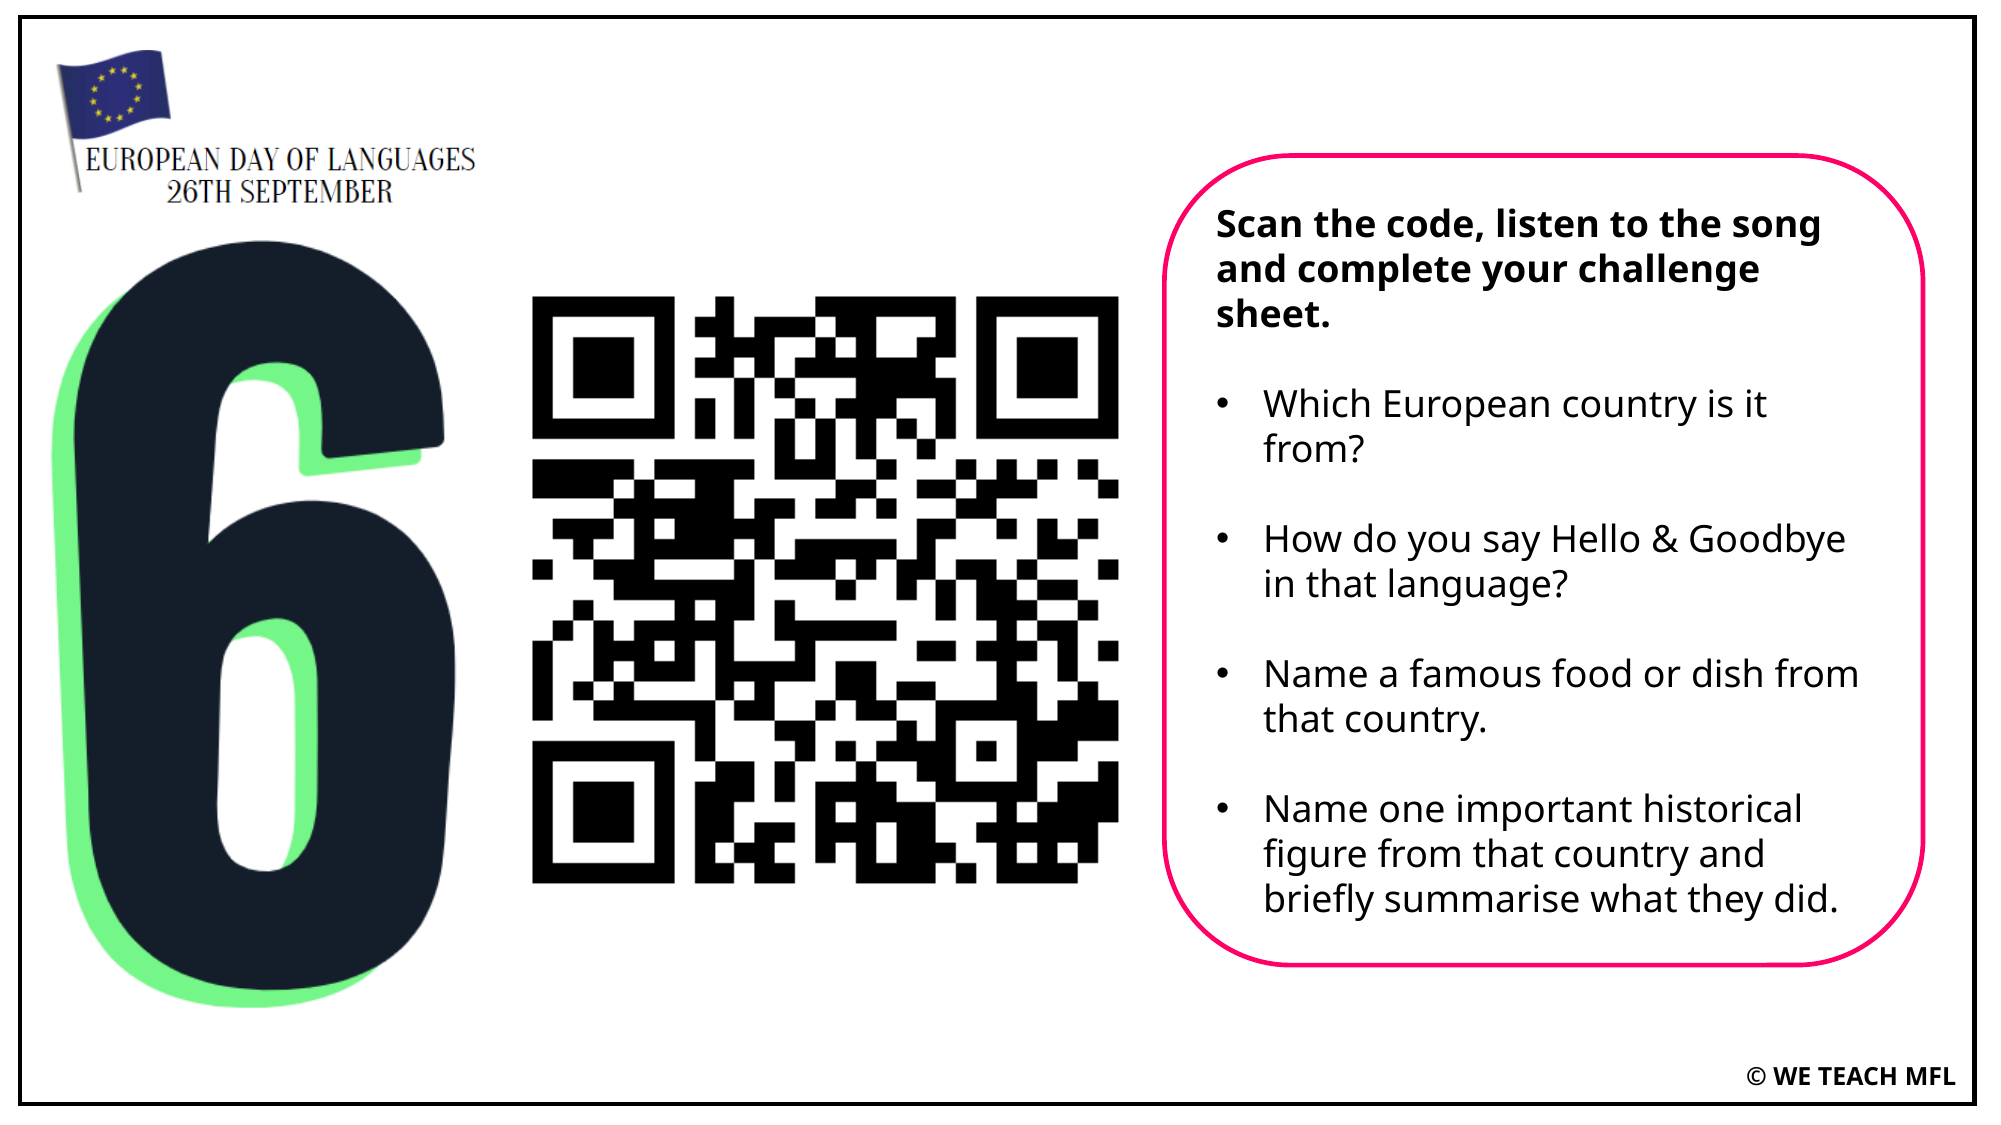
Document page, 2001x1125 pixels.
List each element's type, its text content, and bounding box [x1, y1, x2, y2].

text_box © WE TEACH MFL [1727, 1050, 1974, 1100]
text_box Scan the code, listen to the song and complete your challenge sheet. Which European country is it from? How do you say Hello & Goodbye in that language? Name a famous food or dish from that country. Name one important historical figure from that country and briefly summarise what they did. [1164, 155, 1924, 966]
text_box [956, 486, 1320, 1106]
text_box [19, 16, 1976, 1105]
picture [39, 20, 1140, 1014]
